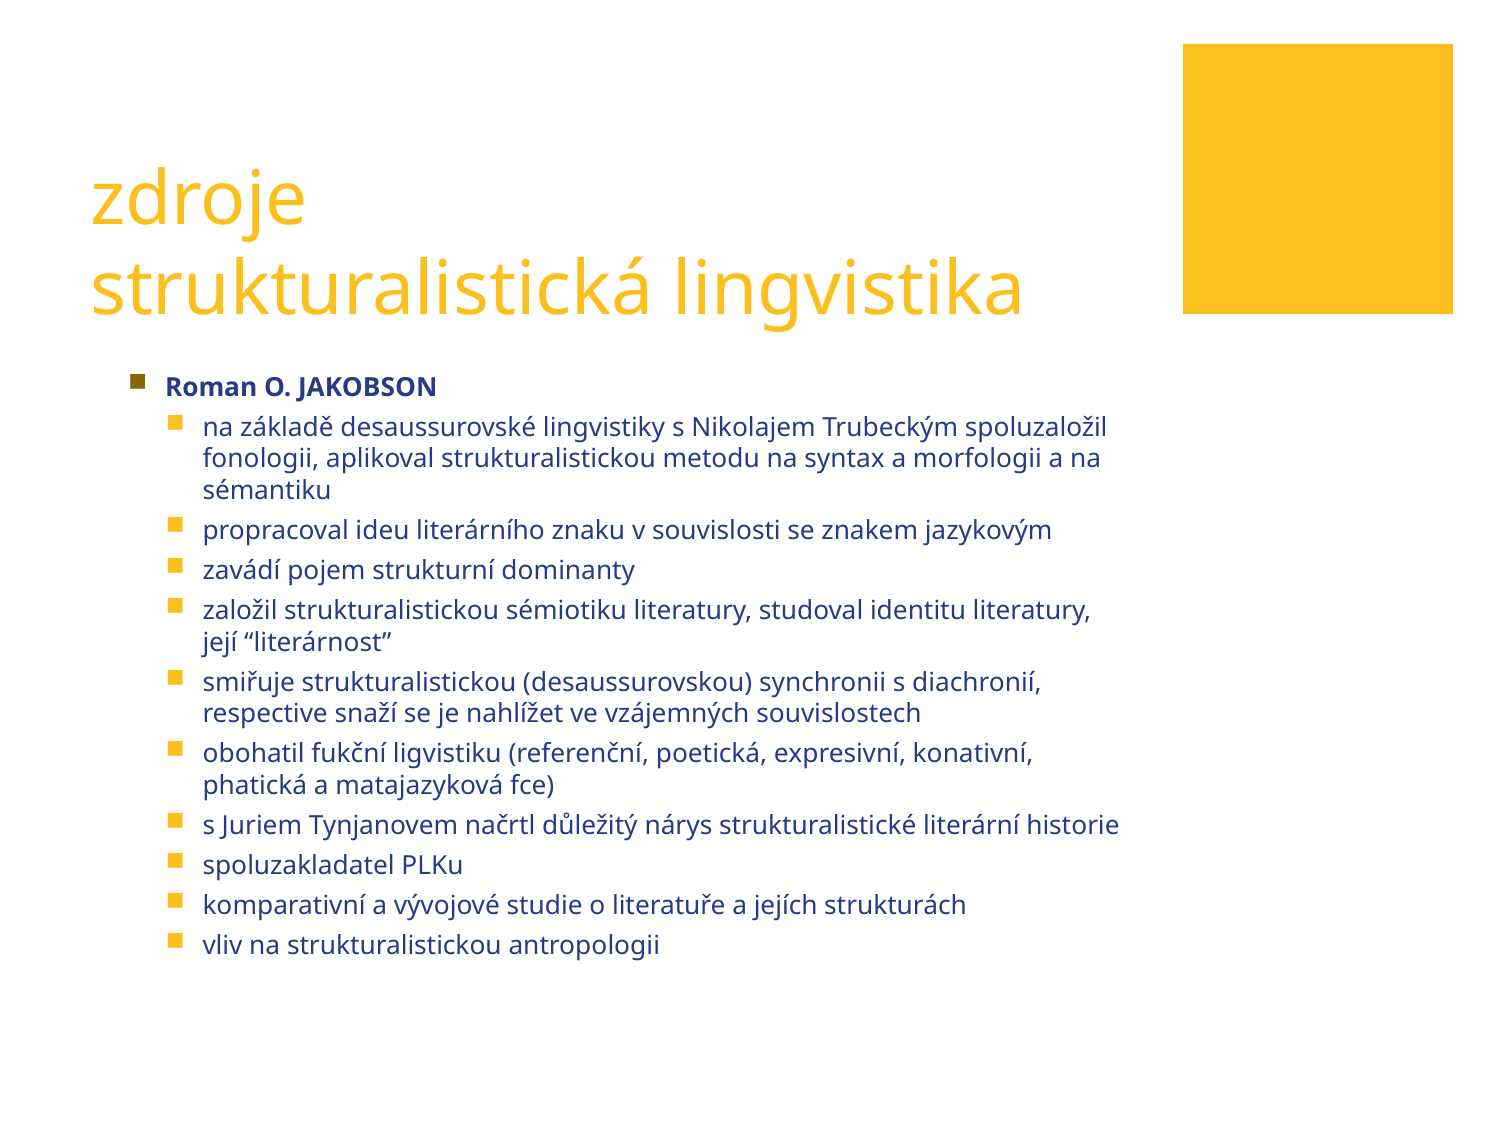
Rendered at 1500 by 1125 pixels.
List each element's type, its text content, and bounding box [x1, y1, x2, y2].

title zdroje strukturalistická lingvistika [75, 149, 1143, 338]
list Roman O. JAKOBSON na základě desaussurovské lingvistiky s Nikolajem Trubeckým spoluzaložil fonologii, aplikoval strukturalistickou metodu na syntax a morfologii a na sémantiku propracoval ideu literárního znaku v souvislosti se znakem jazykovým zavádí pojem strukturní dominanty založil strukturalistickou sémiotiku literatury, studoval identitu literatury, její “literárnost” smiřuje strukturalistickou (desaussurovskou) synchronii s diachronií, respective snaží se je nahlížet ve vzájemných souvislostech obohatil fukční ligvistiku (referenční, poetická, expresivní, konativní, phatická a matajazyková fce) s Juriem Tynjanovem načrtl důležitý nárys strukturalistické literární historie spoluzakladatel PLKu komparativní a vývojové studie o literatuře a jejích strukturách vliv na strukturalistickou antropologii [75, 362, 1143, 1005]
